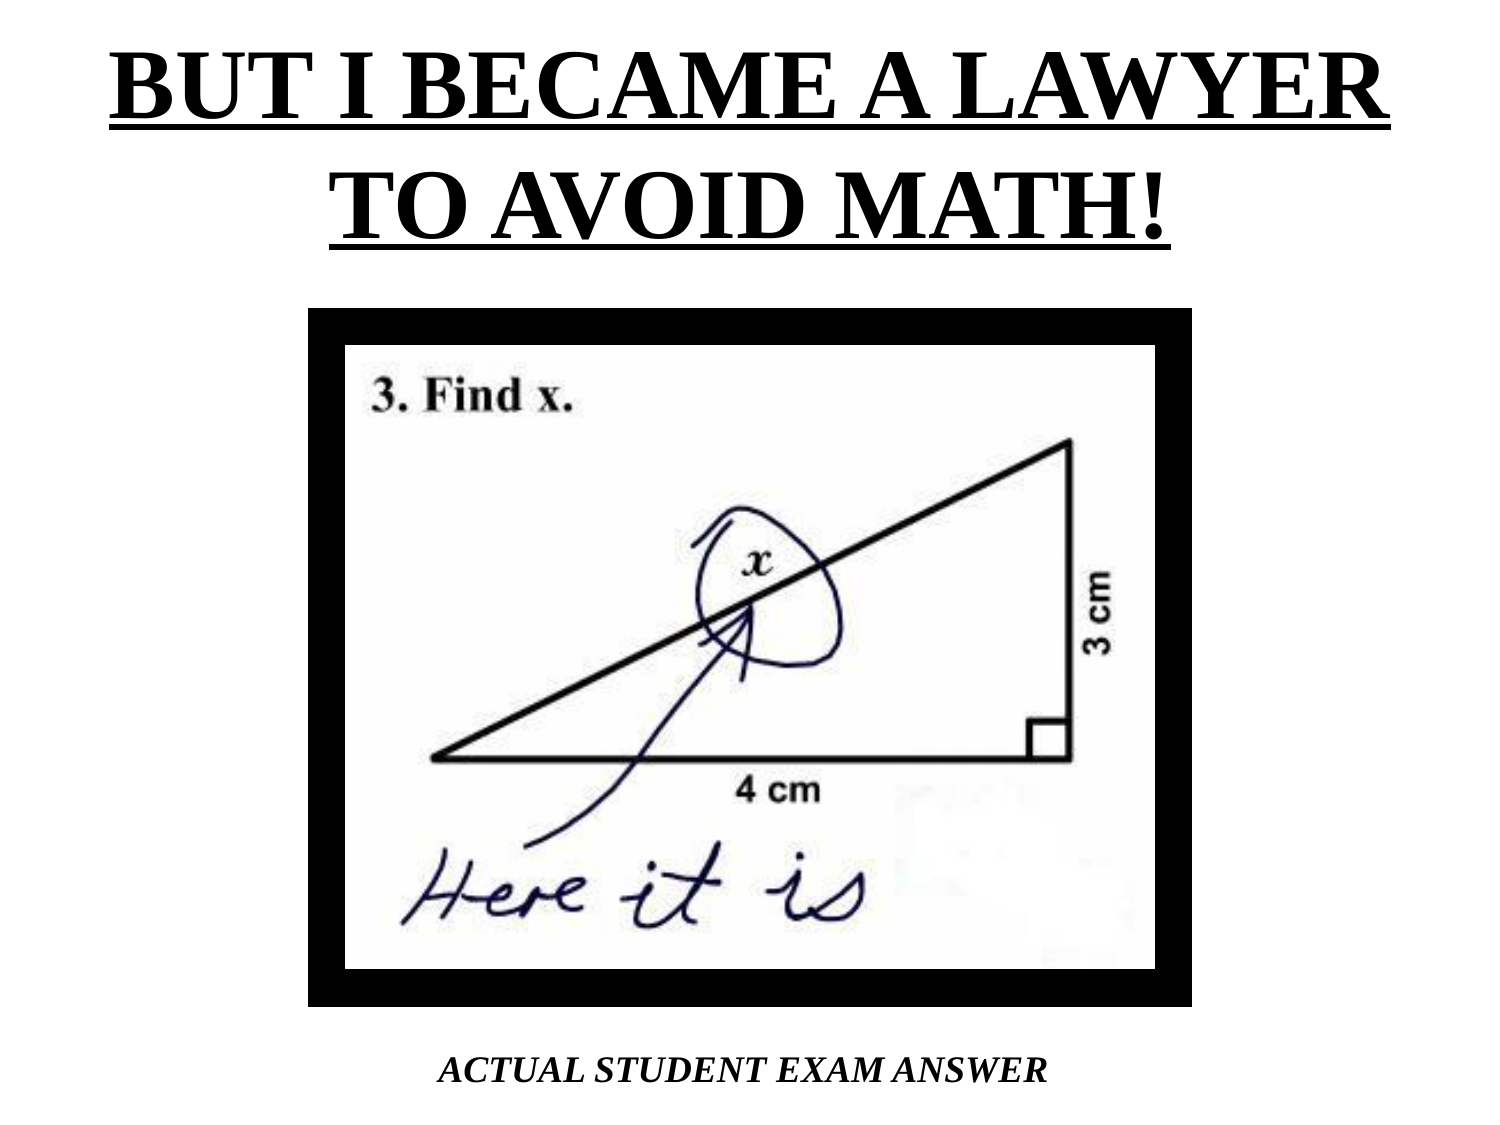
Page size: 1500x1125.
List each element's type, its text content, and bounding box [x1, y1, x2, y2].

text_box ACTUAL STUDENT EXAM ANSWER [99, 1037, 1388, 1098]
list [344, 344, 1156, 970]
title BUT I BECAME A LAWYER TO AVOID MATH! [75, 45, 1425, 233]
